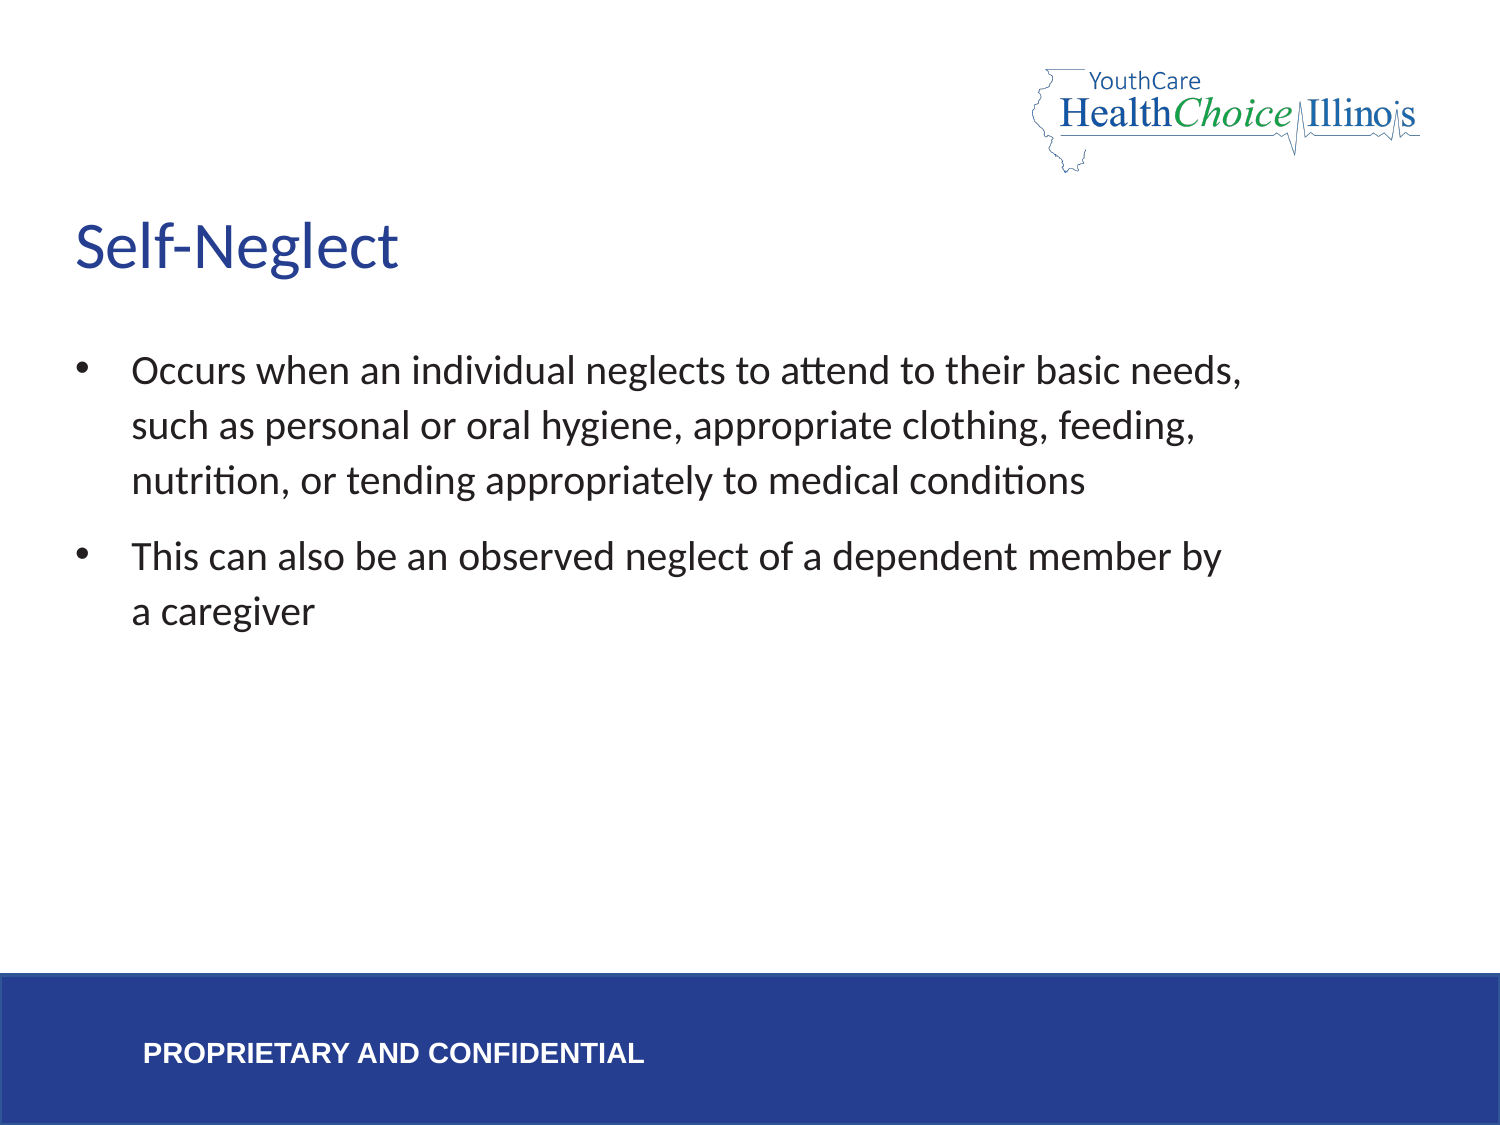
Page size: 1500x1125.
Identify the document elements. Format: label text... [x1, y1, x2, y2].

picture [1032, 67, 1420, 173]
title Self-Neglect [75, 187, 1138, 283]
list Occurs when an individual neglects to attend to their basic needs, such as personal or oral hygiene, appropriate clothing, feeding, nutrition, or tending appropriately to medical conditions This can also be an observed neglect of a dependent member by a caregiver [75, 337, 1250, 930]
